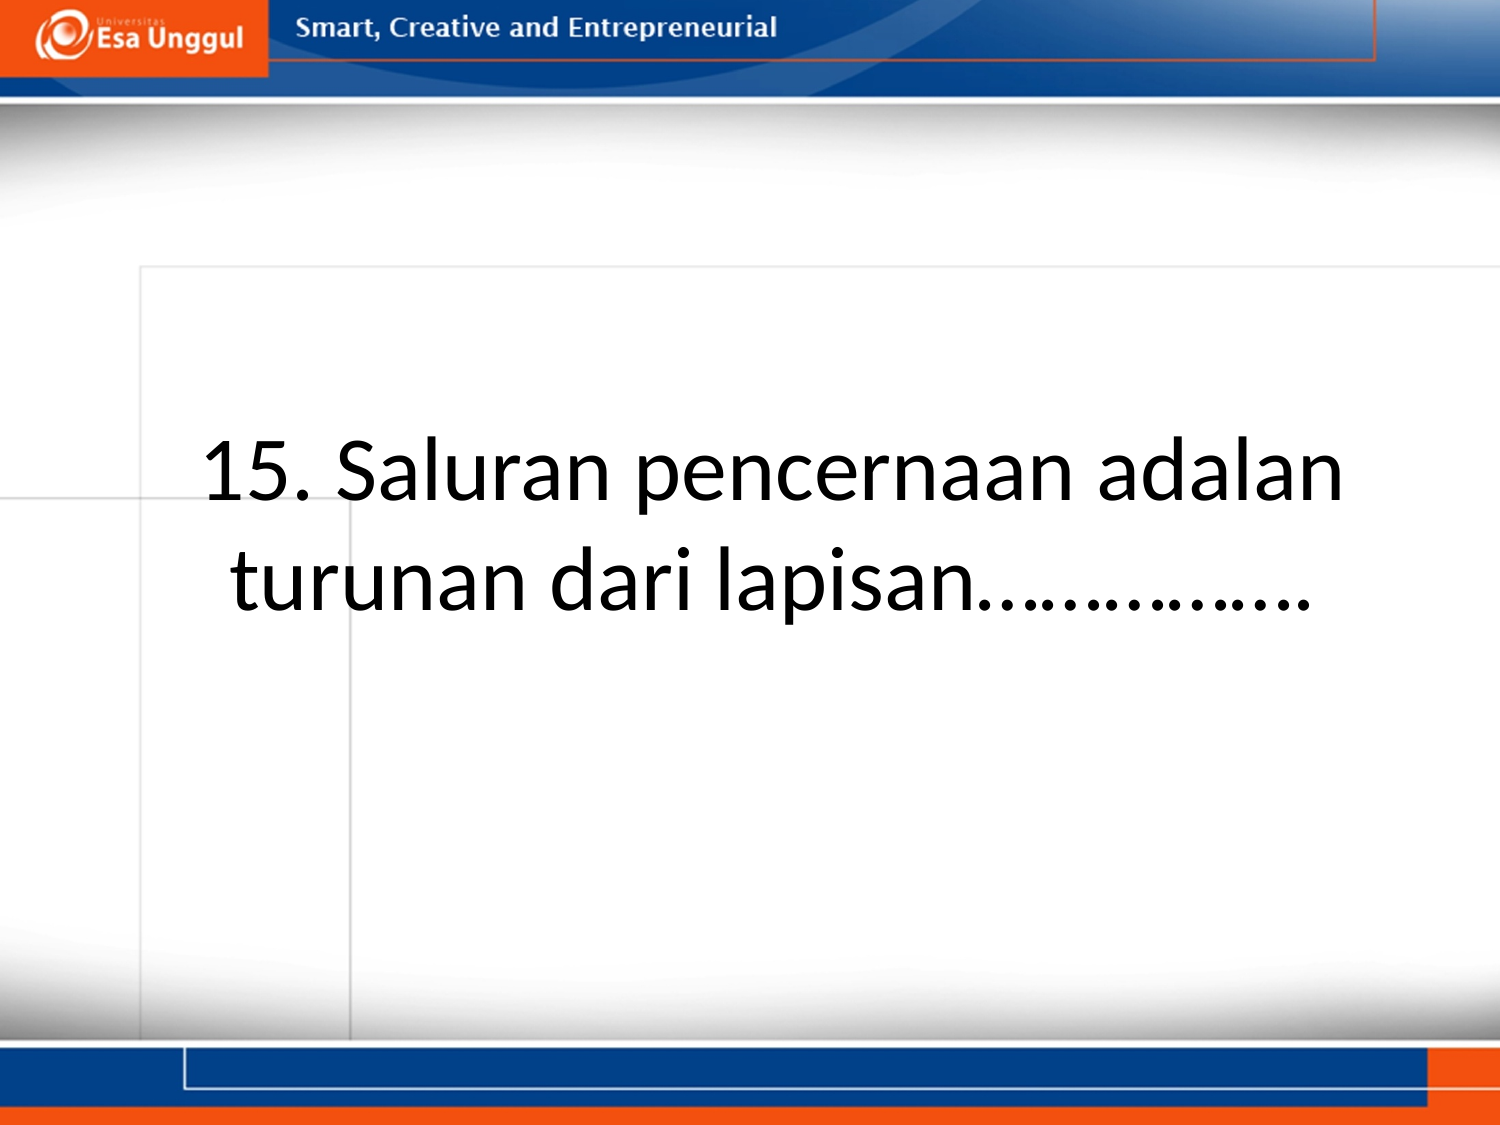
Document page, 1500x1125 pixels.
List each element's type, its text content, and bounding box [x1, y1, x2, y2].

picture [0, 0, 1500, 1125]
title 15. Saluran pencernaan adalan turunan dari lapisan……………. [98, 480, 1449, 668]
